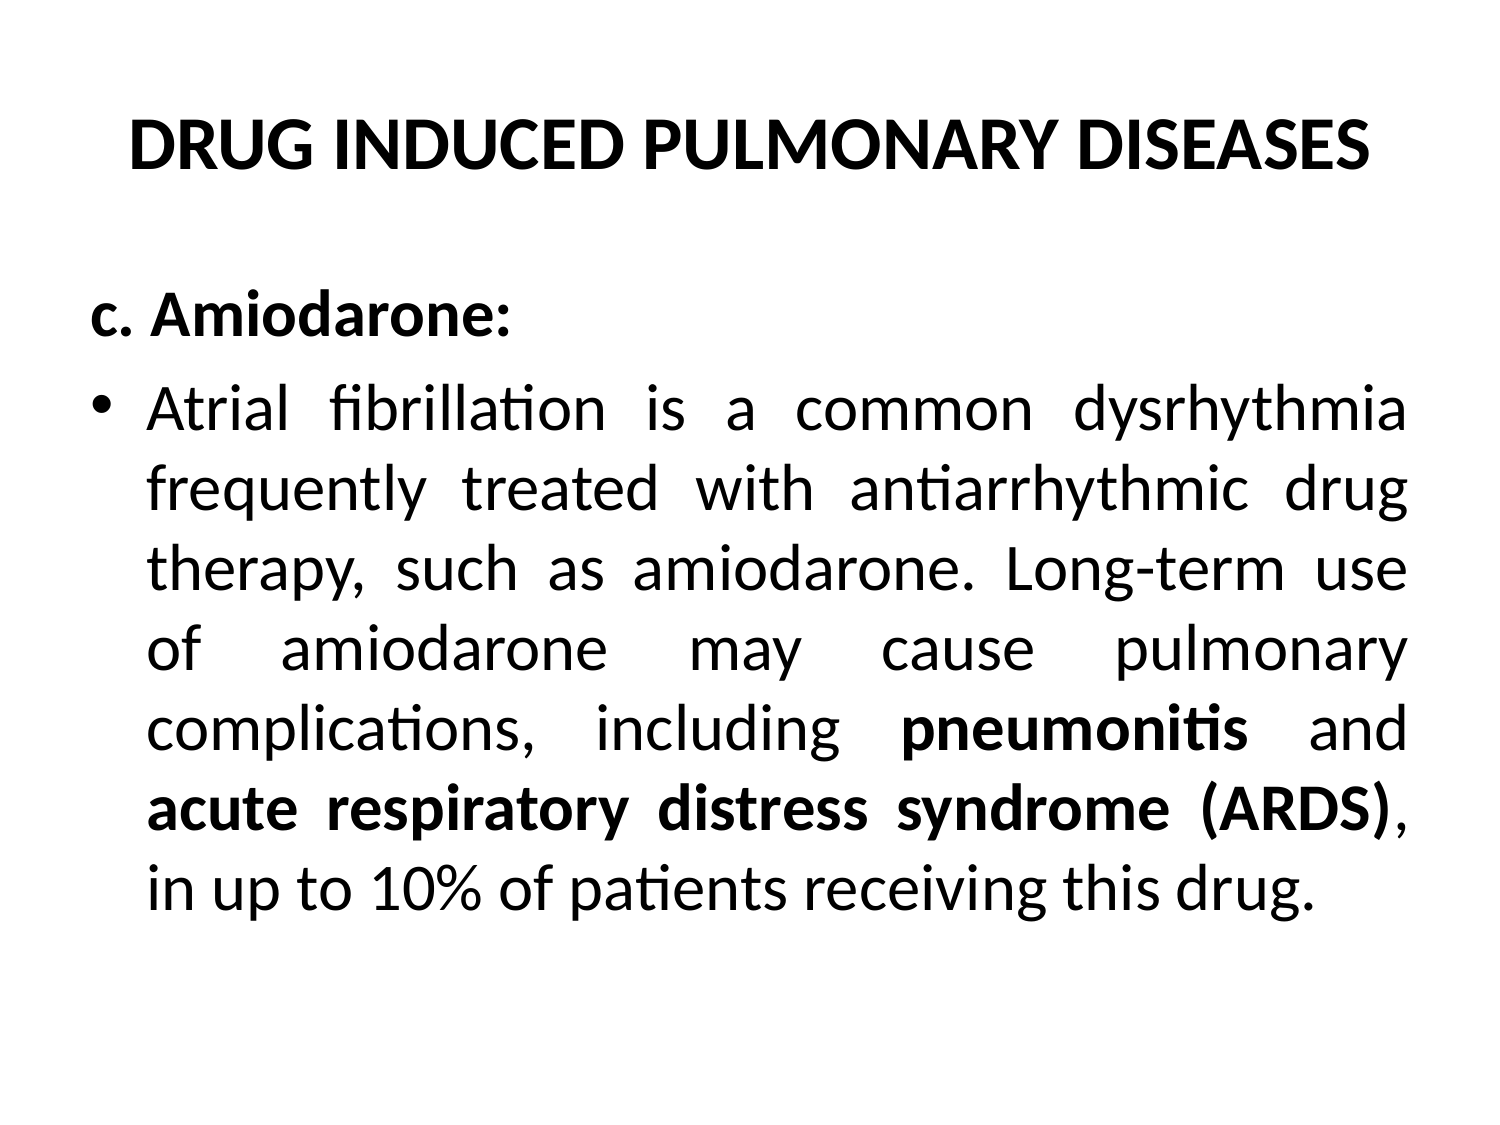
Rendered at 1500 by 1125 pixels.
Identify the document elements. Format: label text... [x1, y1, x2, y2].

title DRUG INDUCED PULMONARY DISEASES [75, 45, 1425, 233]
list c. Amiodarone: Atrial fibrillation is a common dysrhythmia frequently treated with antiarrhythmic drug therapy, such as amiodarone. Long-term use of amiodarone may cause pulmonary complications, including pneumonitis and acute respiratory distress syndrome (ARDS), in up to 10% of patients receiving this drug. [75, 262, 1425, 1005]
